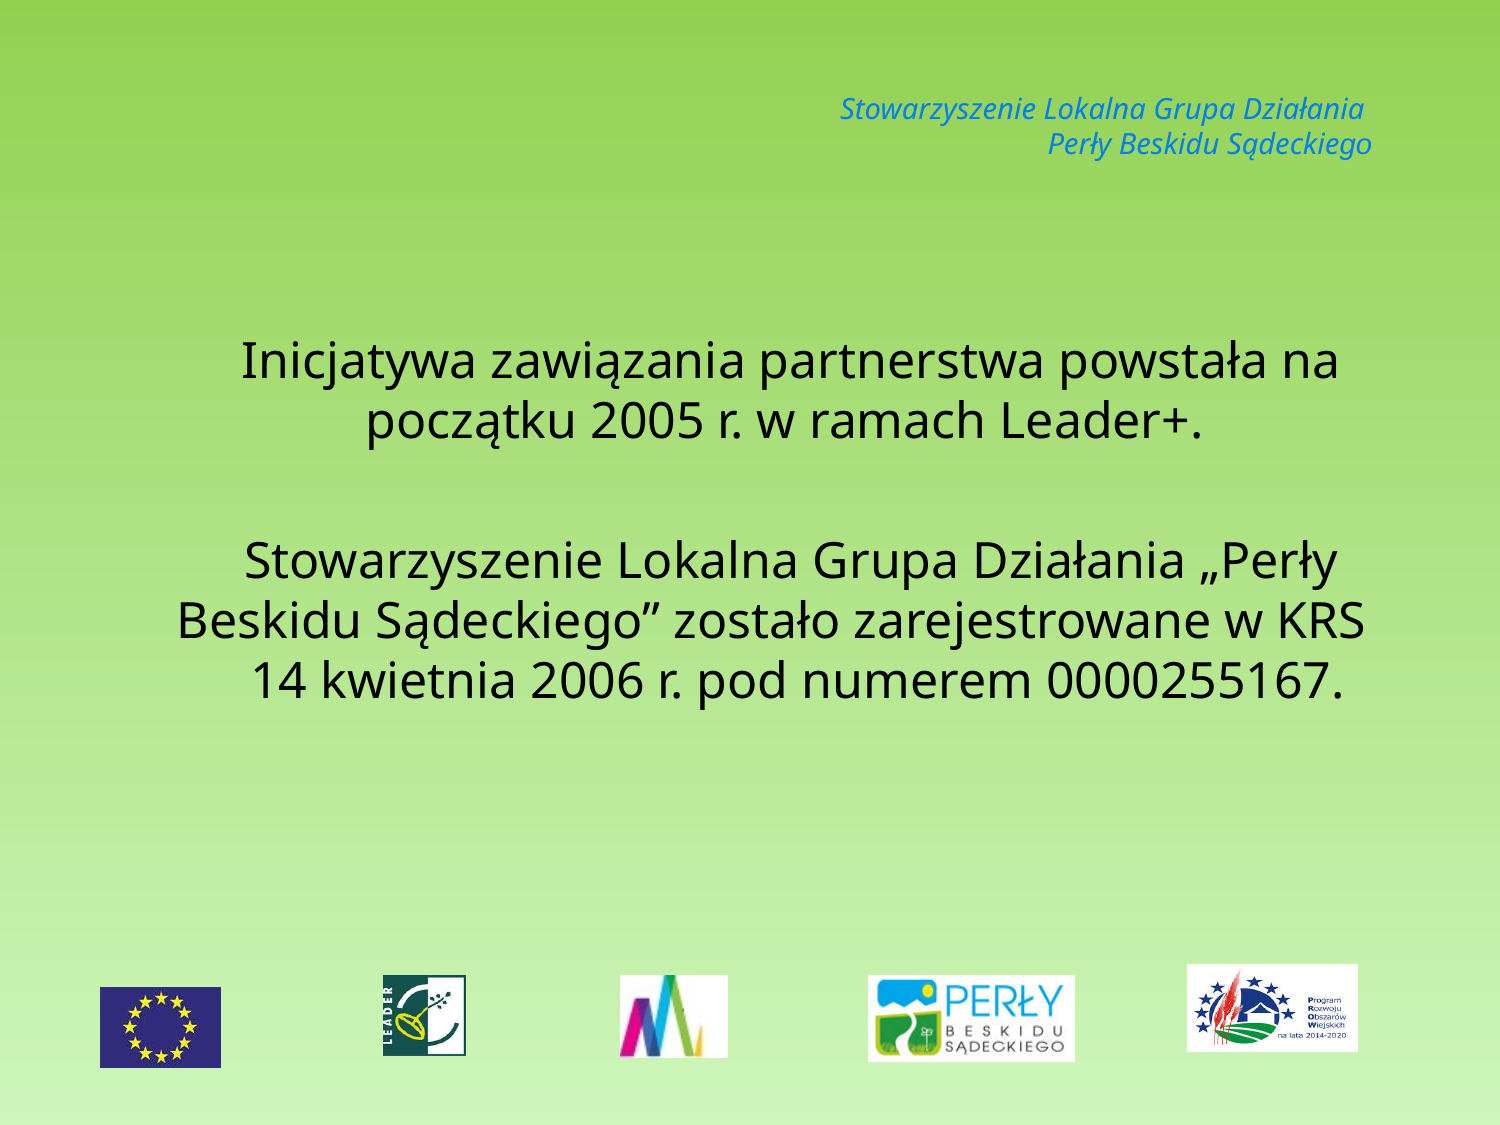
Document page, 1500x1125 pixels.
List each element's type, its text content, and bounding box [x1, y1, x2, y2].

picture [383, 975, 466, 1056]
picture [619, 975, 729, 1058]
picture [100, 987, 221, 1068]
subtitle Inicjatywa zawiązania partnerstwa powstała na początku 2005 r. w ramach Leader+. Stowarzyszenie Lokalna Grupa Działania „Perły Beskidu Sądeckiego” zostało zarejestrowane w KRS 14 kwietnia 2006 r. pod numerem 0000255167. [159, 160, 1424, 953]
picture [867, 975, 1075, 1063]
picture [1186, 963, 1358, 1052]
title Stowarzyszenie Lokalna Grupa Działania Perły Beskidu Sądeckiego [112, 54, 1388, 232]
